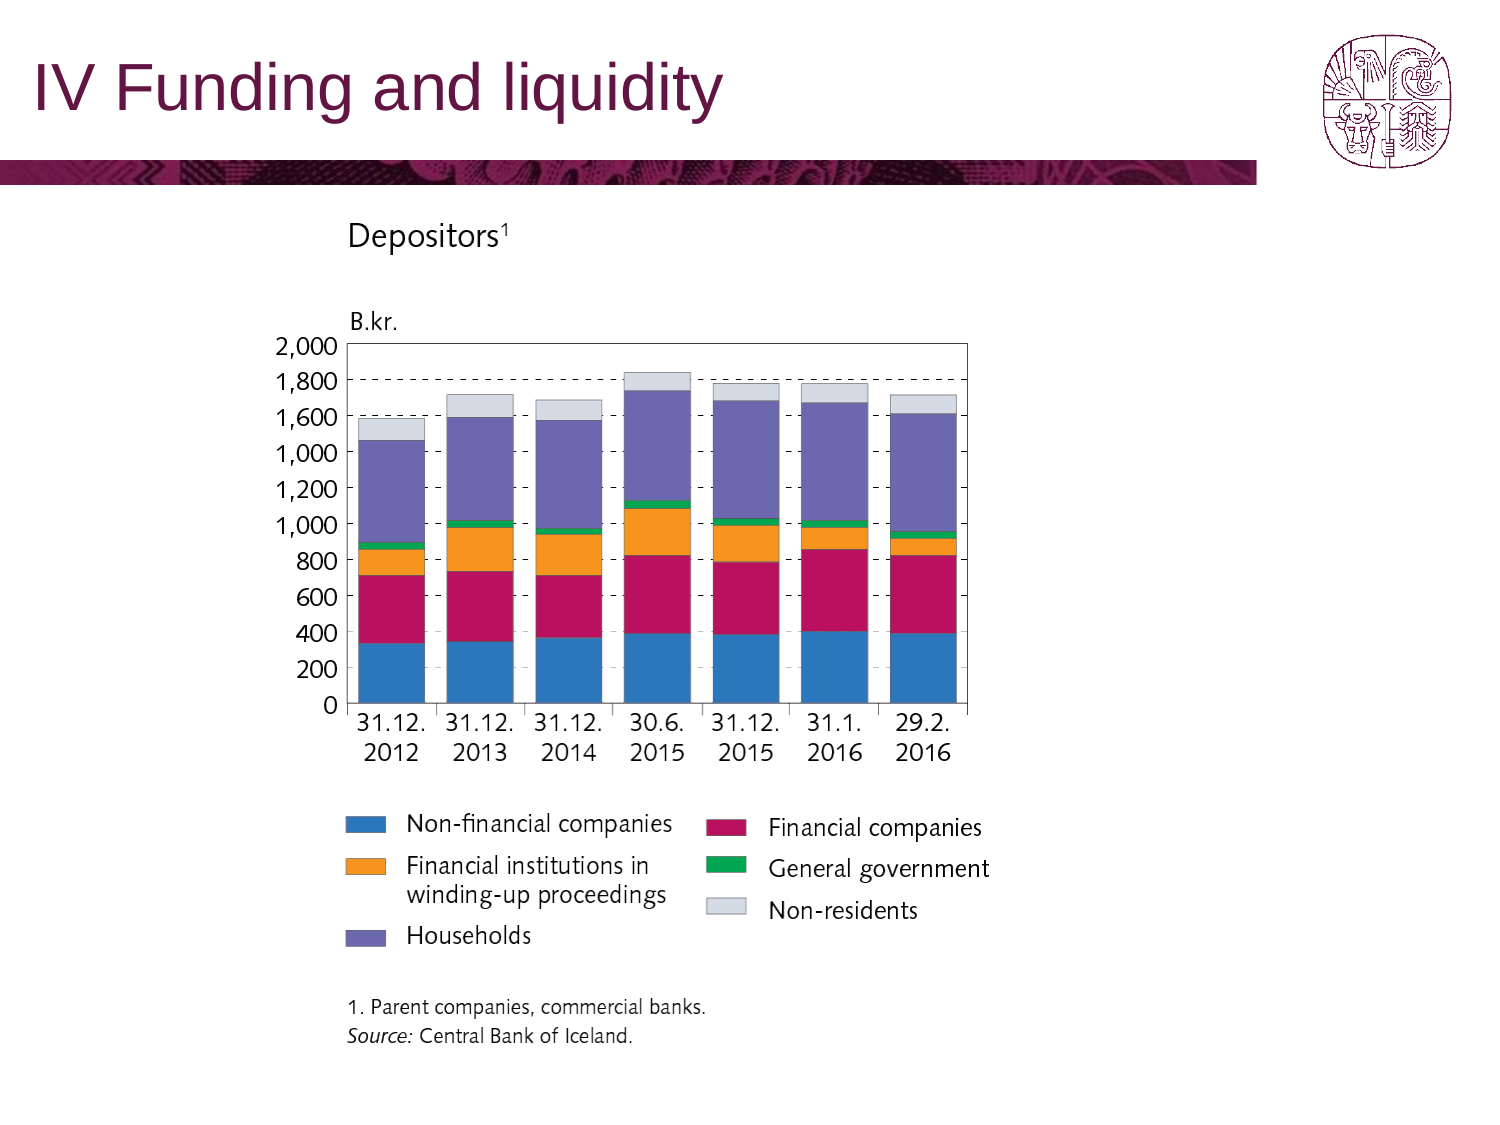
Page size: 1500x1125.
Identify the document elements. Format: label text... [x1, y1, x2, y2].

picture [275, 207, 989, 1049]
title IV Funding and liquidity [17, 19, 1247, 149]
picture [1316, 31, 1456, 173]
picture [0, 160, 1258, 185]
